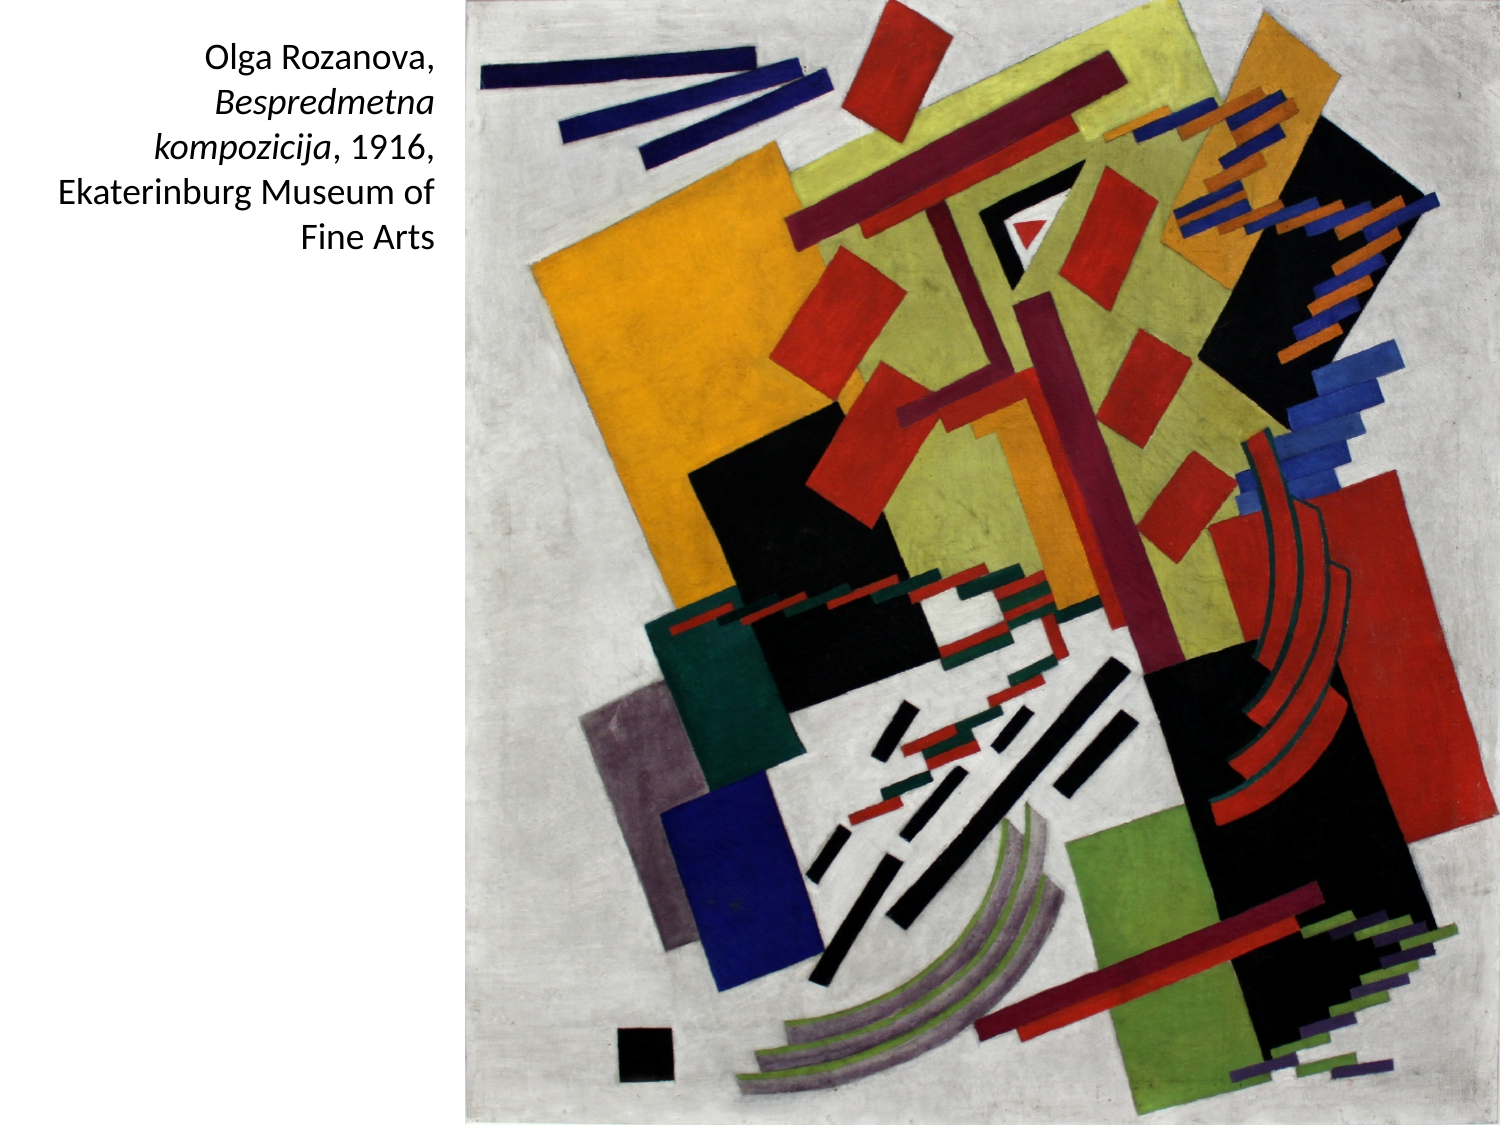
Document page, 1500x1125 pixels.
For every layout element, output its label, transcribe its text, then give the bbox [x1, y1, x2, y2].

text_box Olga Rozanova, Bespredmetna kompozicija, 1916, Ekaterinburg Museum of Fine Arts [37, 24, 450, 265]
picture [465, 0, 1500, 1125]
